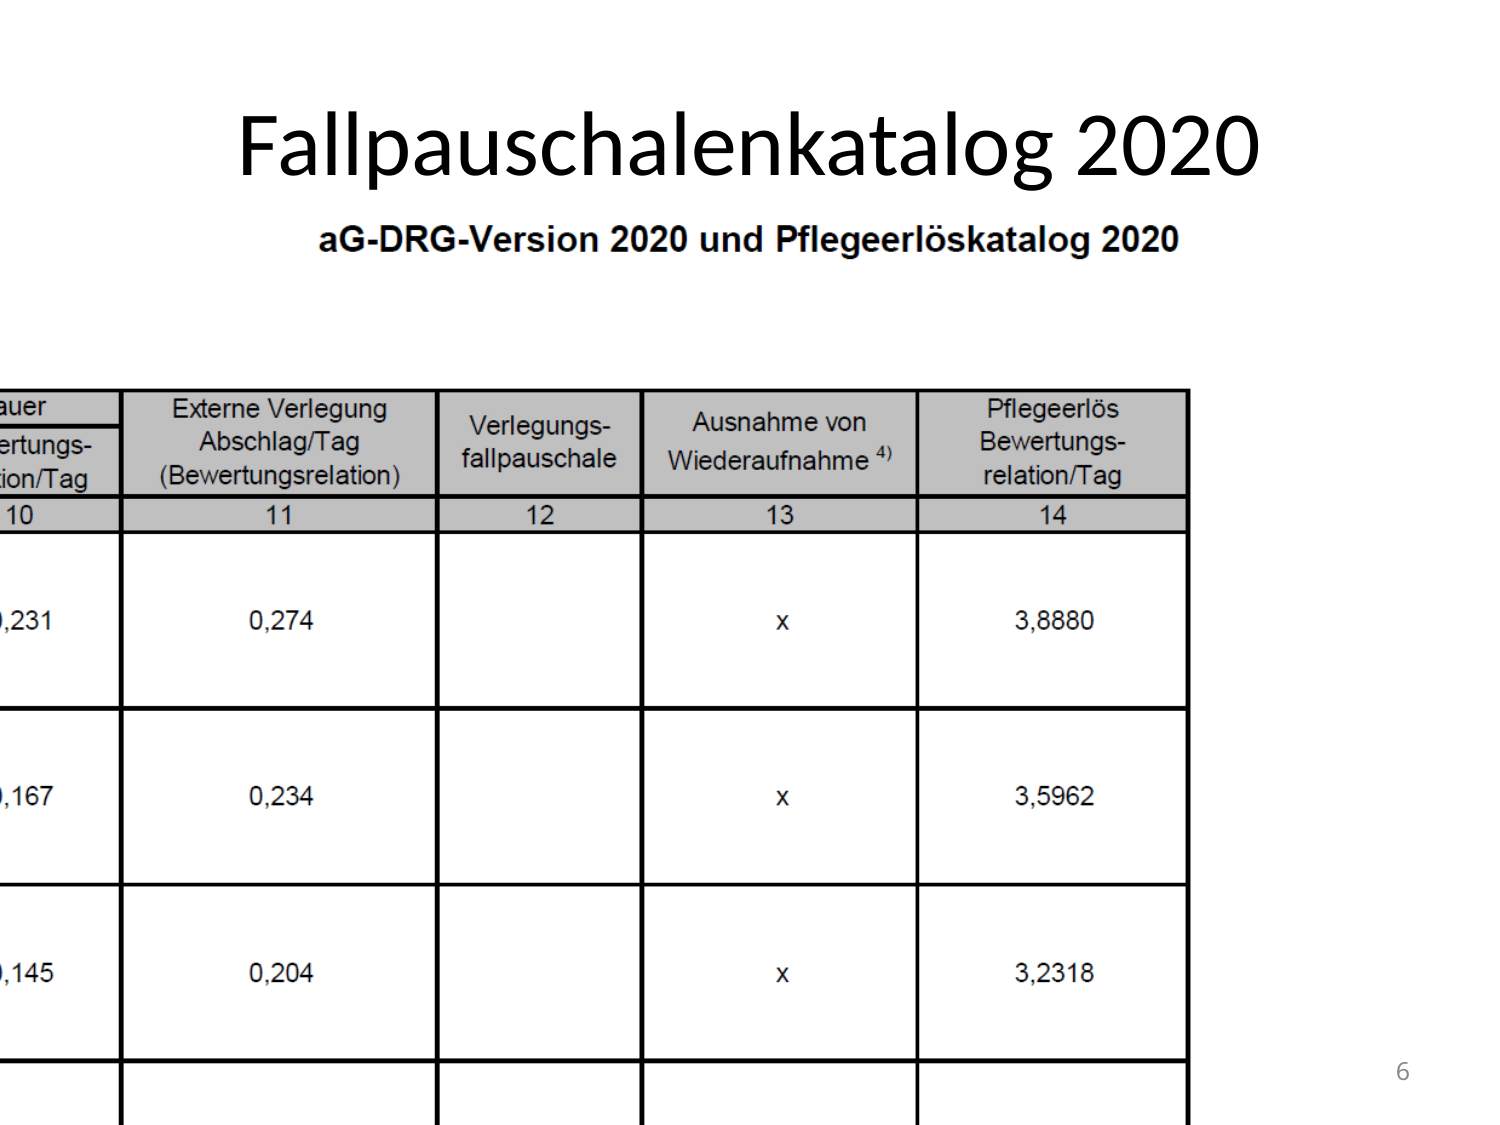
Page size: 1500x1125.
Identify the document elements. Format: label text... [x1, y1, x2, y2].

picture [0, 121, 1270, 1125]
title Fallpauschalenkatalog 2020 [75, 45, 1425, 233]
slide_number 6 [1278, 1042, 1425, 1103]
